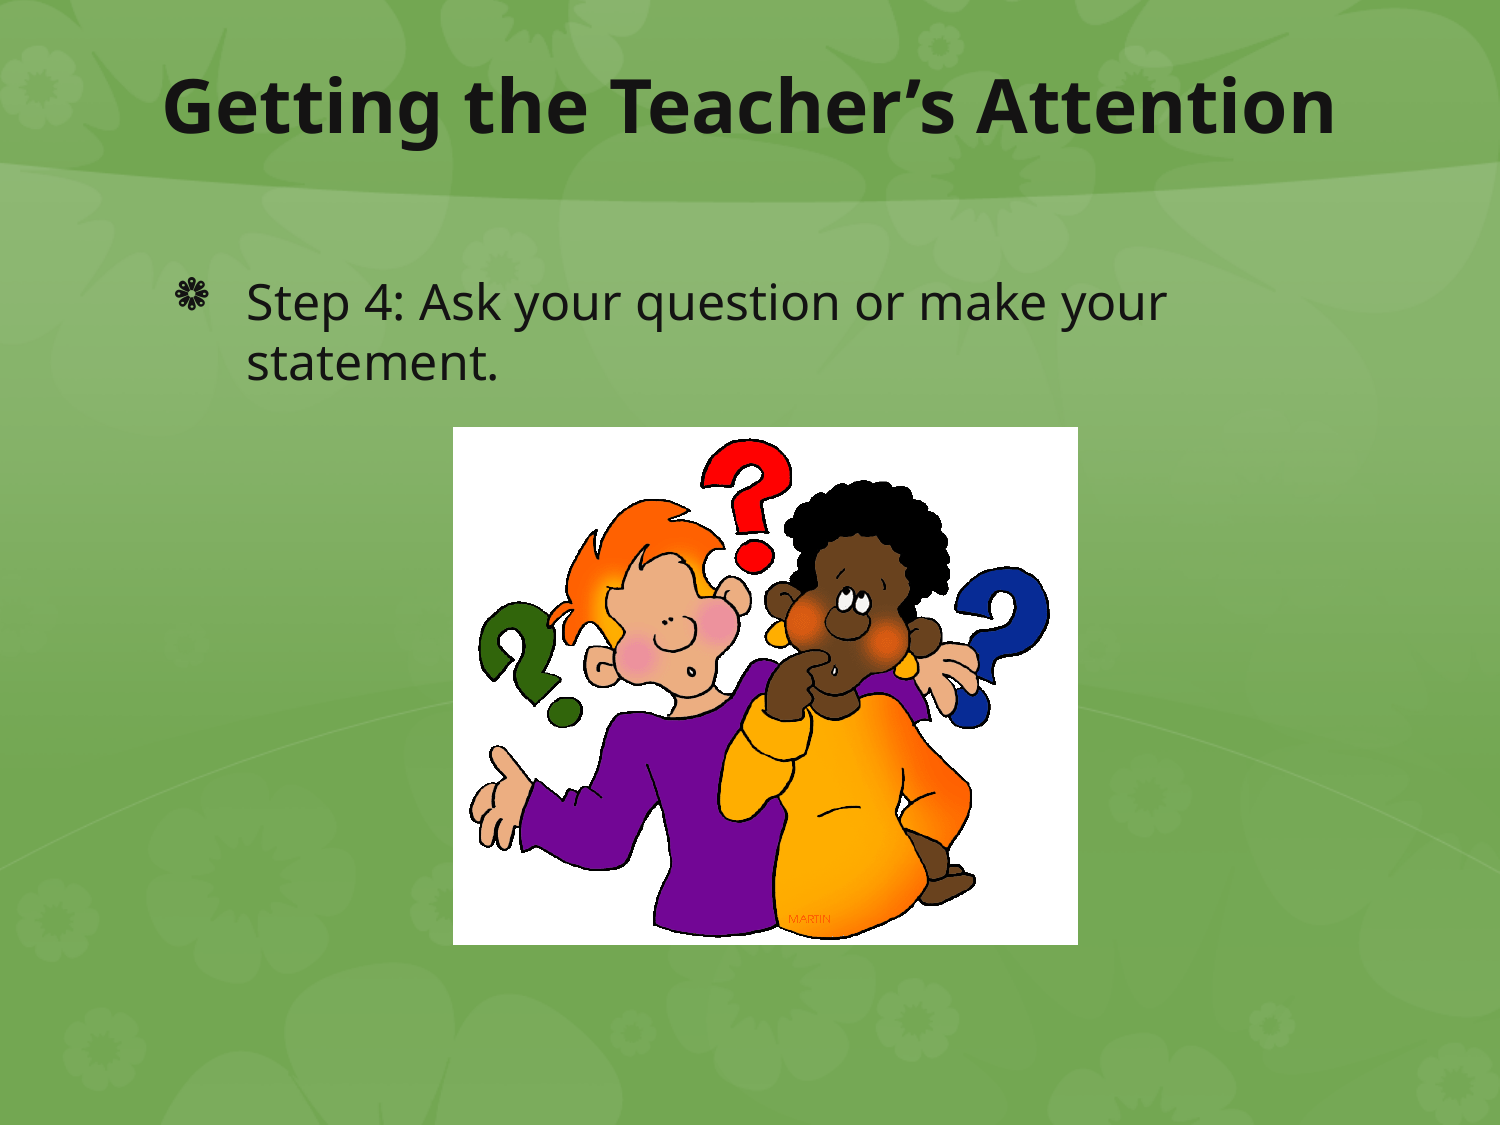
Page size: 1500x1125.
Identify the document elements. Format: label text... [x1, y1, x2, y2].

picture [0, 0, 1500, 1125]
list Step 4: Ask your question or make your statement. [156, 262, 1344, 967]
title Getting the Teacher’s Attention [127, 14, 1372, 203]
